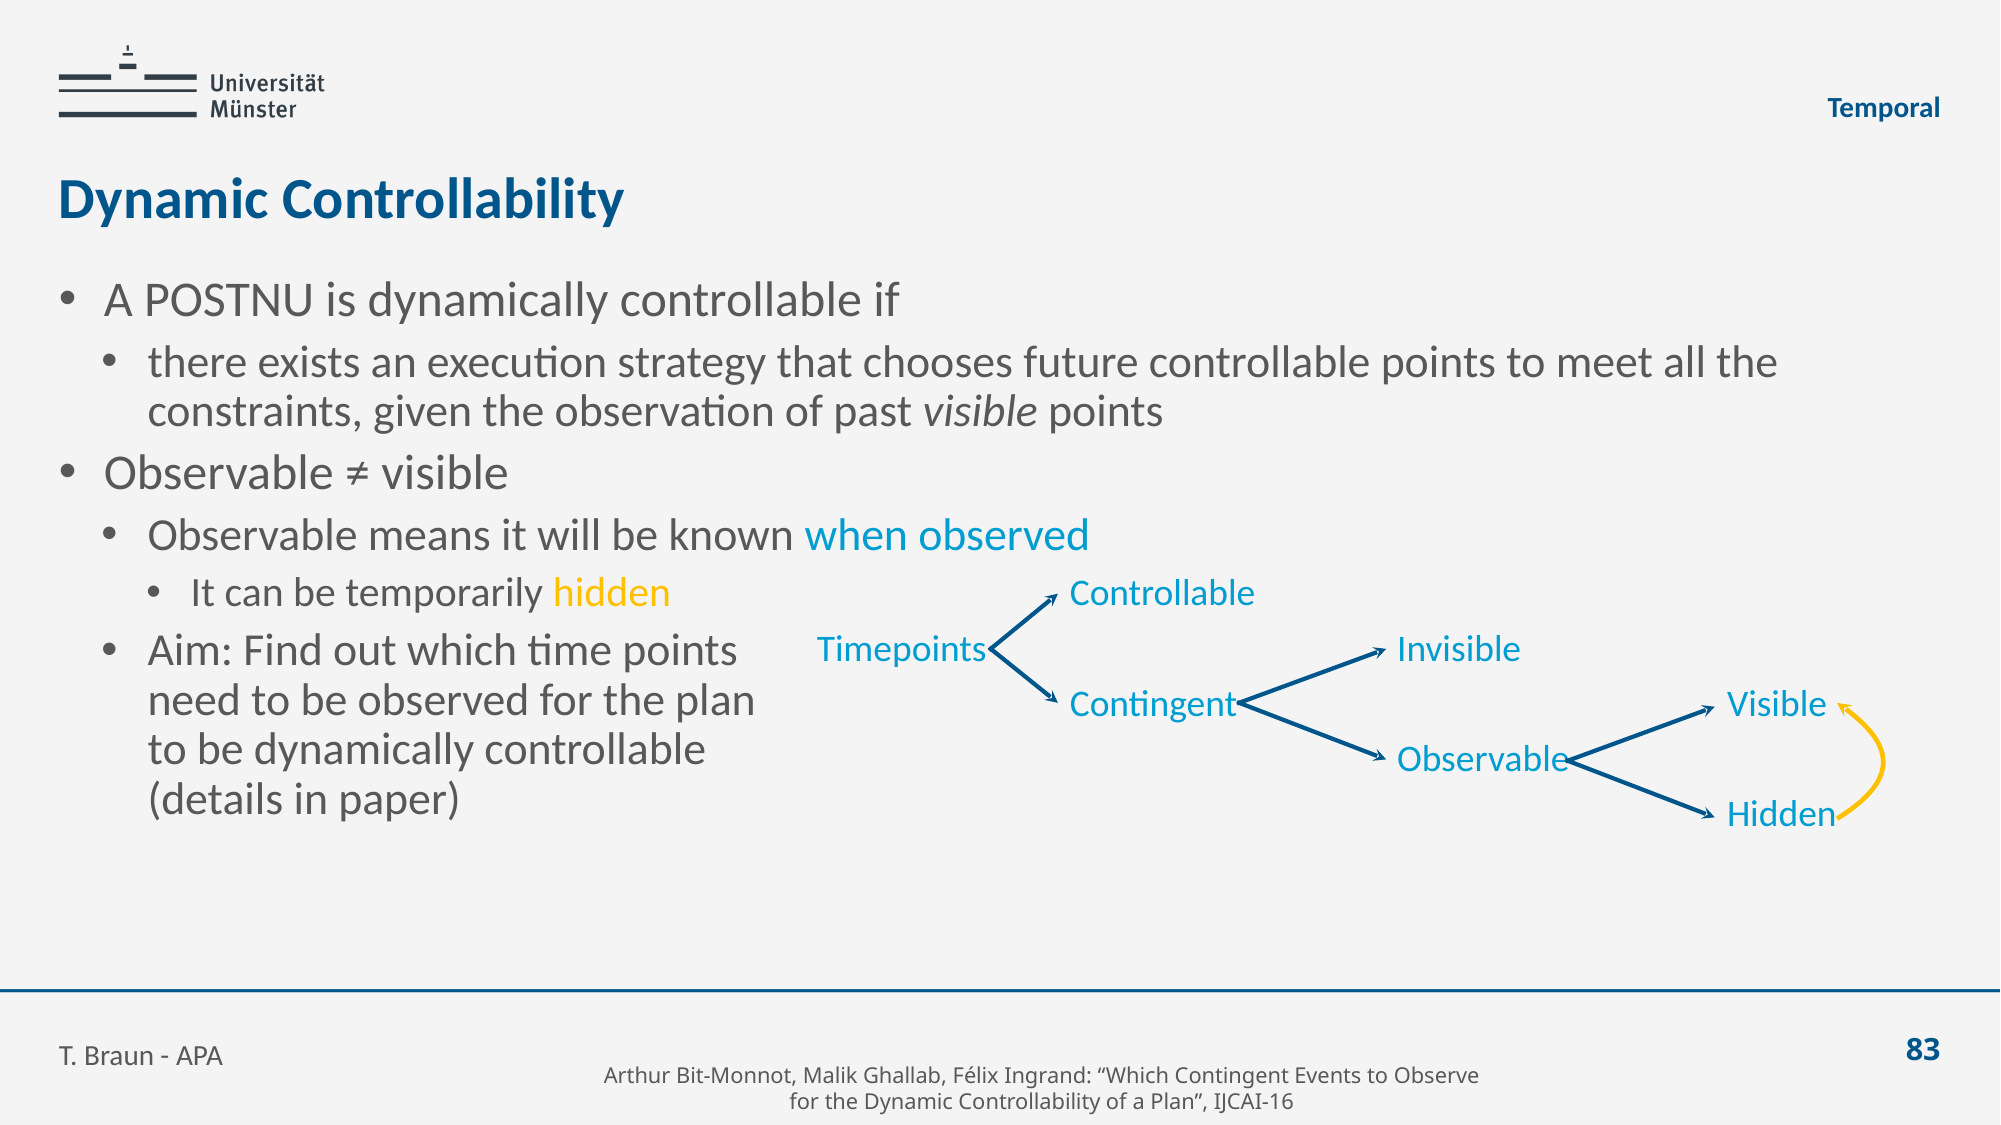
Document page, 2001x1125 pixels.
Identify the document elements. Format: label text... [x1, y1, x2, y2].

text_box [1849, 711, 1884, 811]
slide_number 83 [1822, 1012, 1941, 1072]
footer T. Braun - APA [58, 1012, 1440, 1072]
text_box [805, 562, 1849, 844]
list A POSTNU is dynamically controllable if there exists an execution strategy that chooses future controllable points to meet all the constraints, given the observation of past visible points Observable ≠ visible Observable means it will be known when observed It can be temporarily hidden Aim: Find out which time points need to be observed for the plan to be dynamically controllable (details in paper) [58, 273, 1941, 969]
title Dynamic Controllability [58, 148, 1941, 243]
text_box Arthur Bit-Monnot, Malik Ghallab, Félix Ingrand: “Which Contingent Events to Observe for the Dynamic Controllability of a Plan”, IJCAI-16 [574, 1053, 1510, 1122]
picture [57, 43, 326, 119]
slide_number Temporal [589, 63, 1941, 123]
